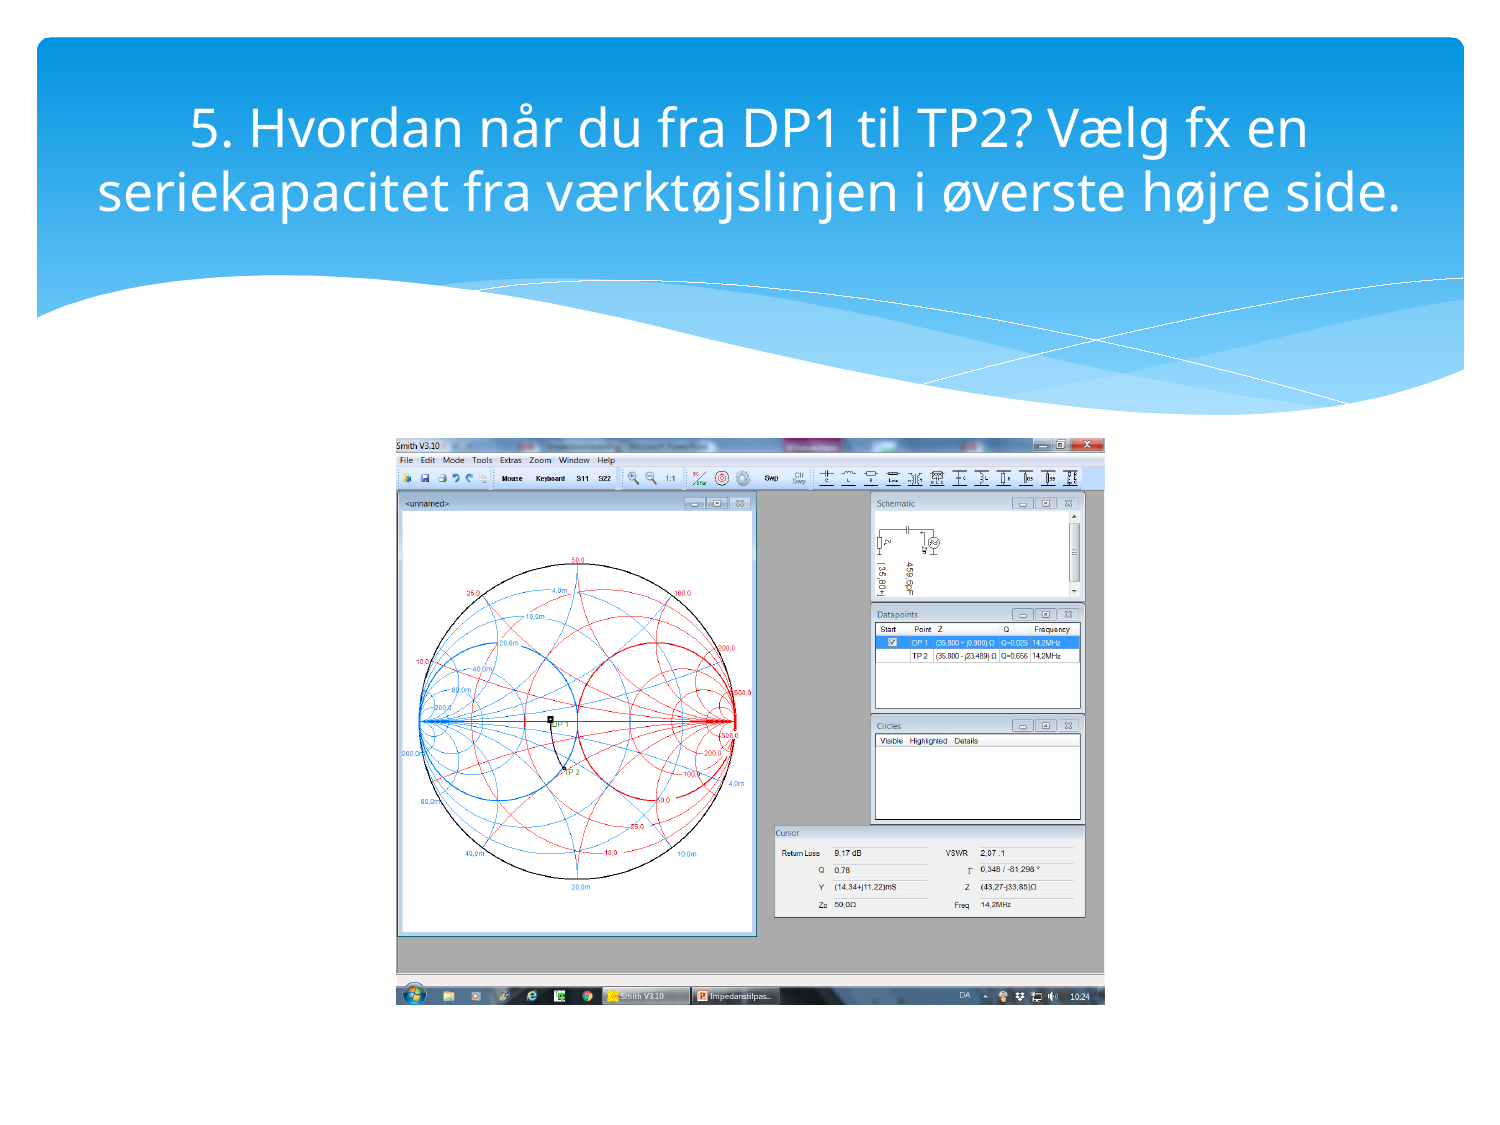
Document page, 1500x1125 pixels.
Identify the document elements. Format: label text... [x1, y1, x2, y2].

title 5. Hvordan når du fra DP1 til TP2? Vælg fx en seriekapacitet fra værktøjslinjen i øverste højre side. [75, 55, 1425, 261]
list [396, 438, 1105, 1006]
